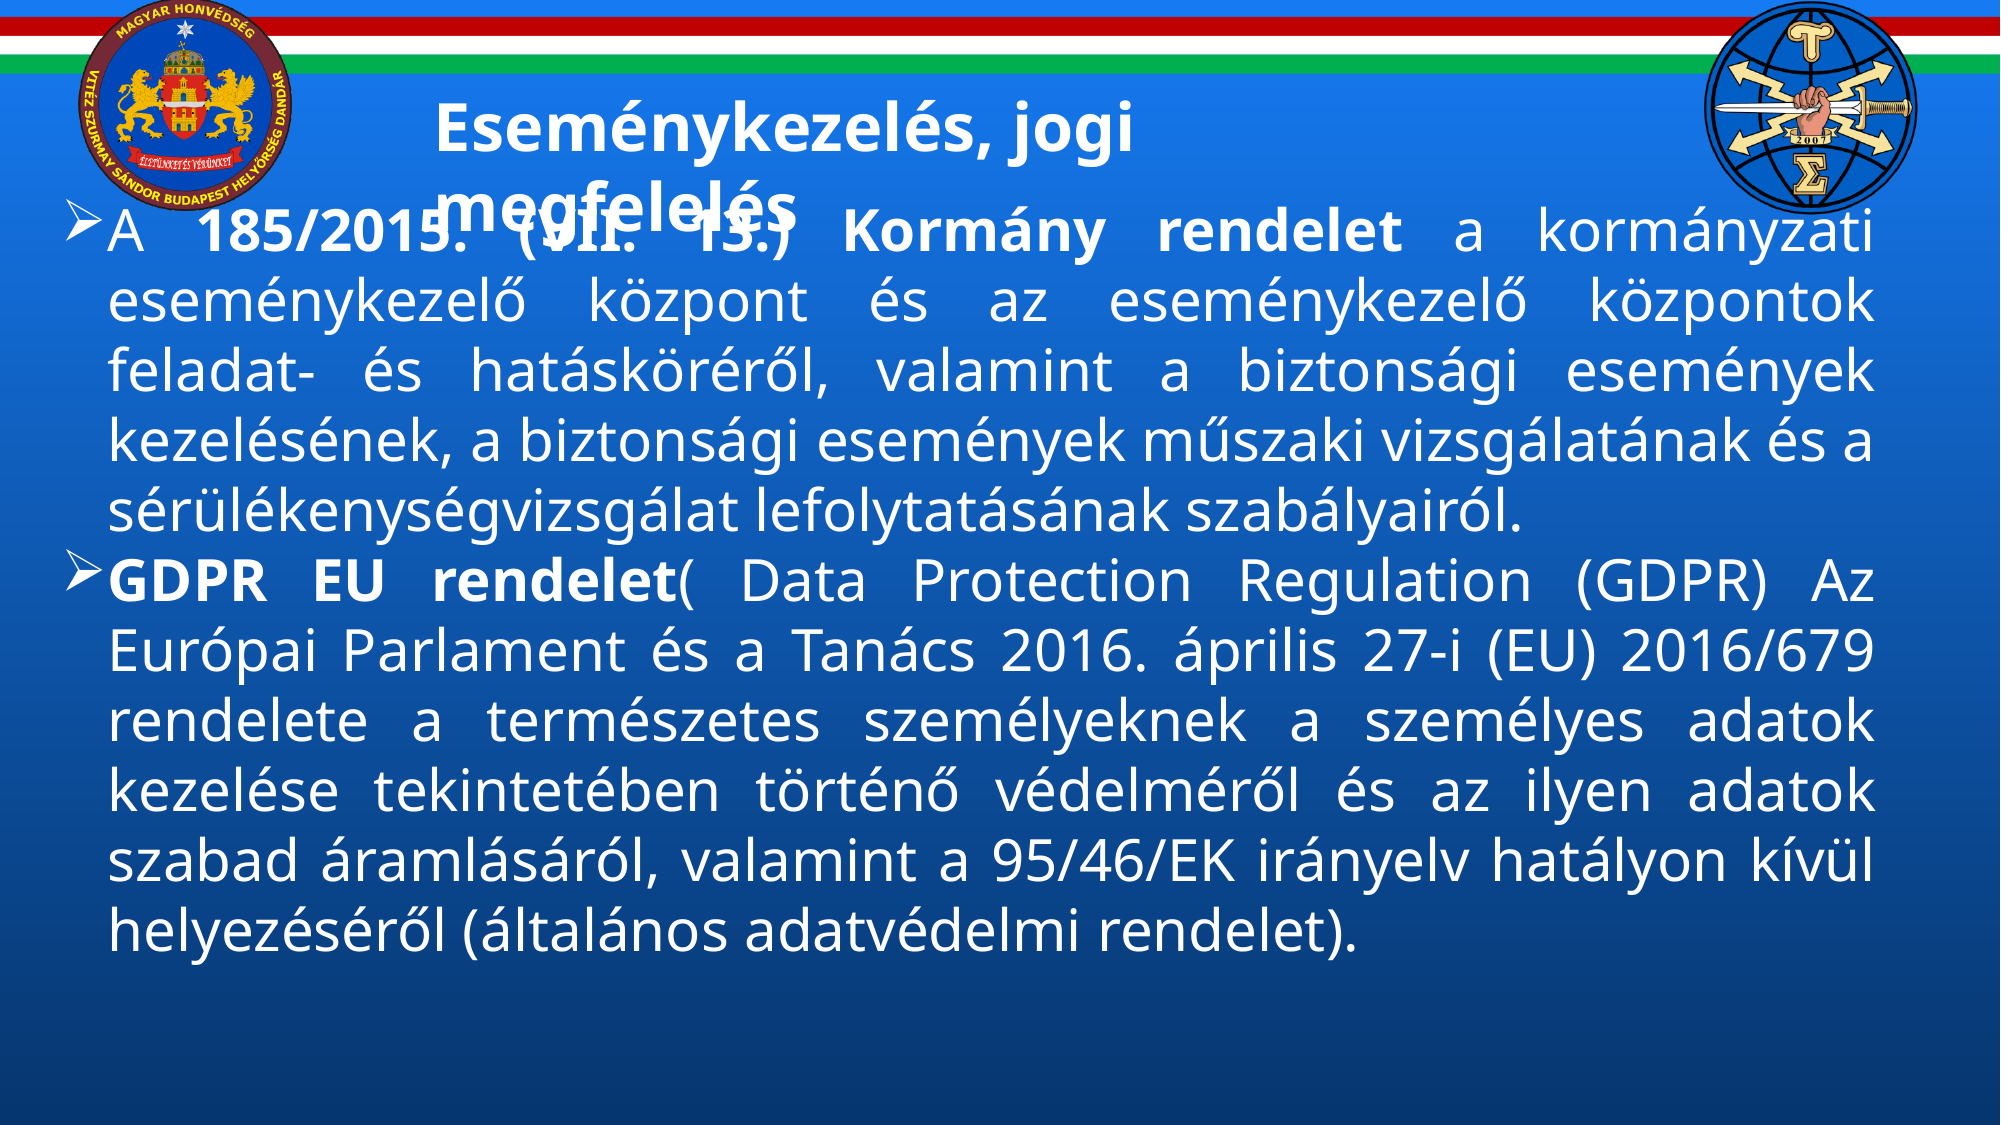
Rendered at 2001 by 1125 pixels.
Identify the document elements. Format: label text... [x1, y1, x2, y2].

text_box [0, 0, 2000, 219]
text_box A 185/2015. (VII. 13.) Kormány rendelet a kormányzati eseménykezelő központ és az eseménykezelő központok feladat- és hatásköréről, valamint a biztonsági események kezelésének, a biztonsági események műszaki vizsgálatának és a sérülékenységvizsgálat lefolytatásának szabályairól. GDPR EU rendelet( Data Protection Regulation (GDPR) Az Európai Parlament és a Tanács 2016. április 27-i (EU) 2016/679 rendelete a természetes személyeknek a személyes adatok kezelése tekintetében történő védelméről és az ilyen adatok szabad áramlásáról, valamint a 95/46/EK irányelv hatályon kívül helyezéséről (általános adatvédelmi rendelet). [46, 219, 1891, 1016]
